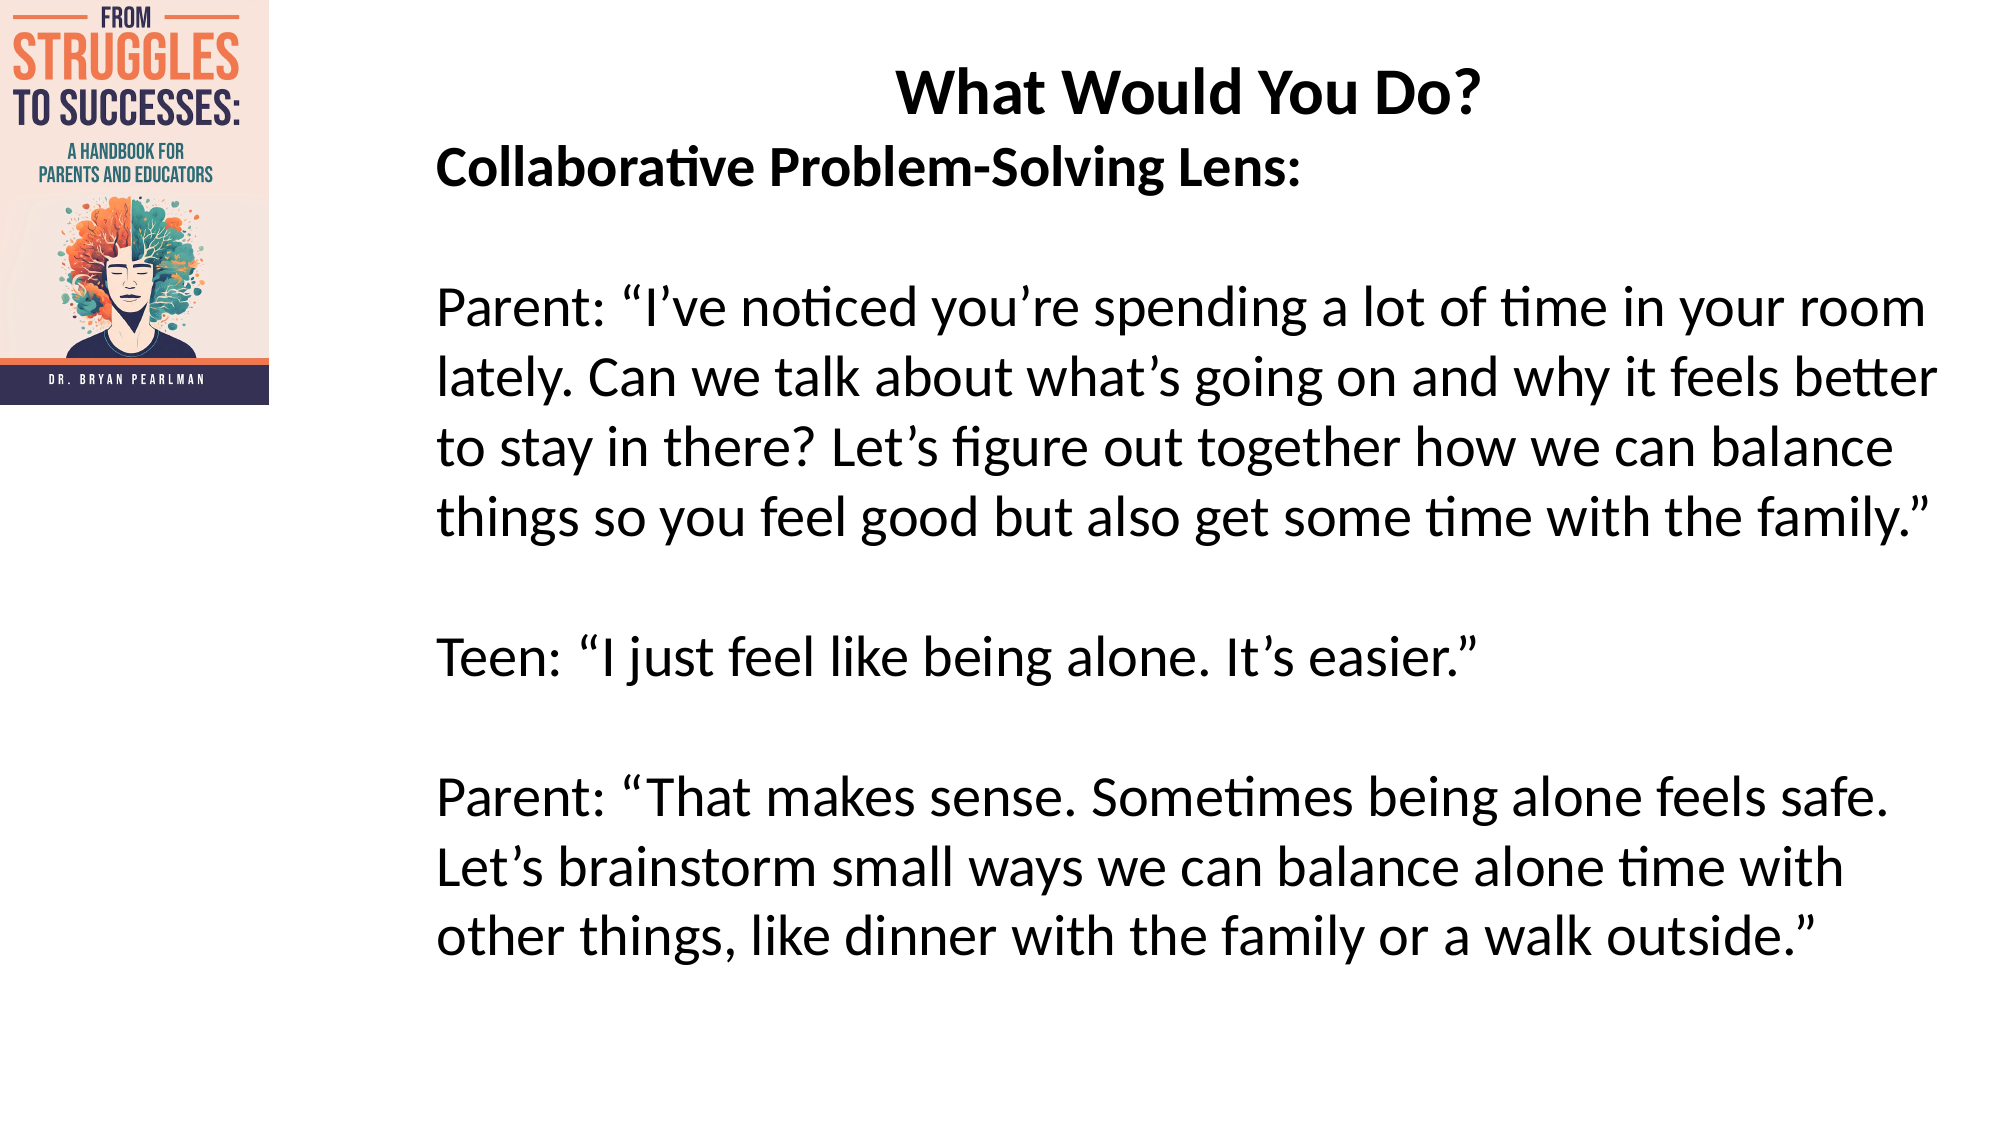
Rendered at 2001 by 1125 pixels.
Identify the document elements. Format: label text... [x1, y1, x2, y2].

picture [0, 0, 269, 405]
text_box What Would You Do? Collaborative Problem-Solving Lens: Parent: “I’ve noticed you’re spending a lot of time in your room lately. Can we talk about what’s going on and why it feels better to stay in there? Let’s figure out together how we can balance things so you feel good but also get some time with the family.” Teen: “I just feel like being alone. It’s easier.” Parent: “That makes sense. Sometimes being alone feels safe. Let’s brainstorm small ways we can balance alone time with other things, like dinner with the family or a walk outside.” [421, 40, 1958, 975]
